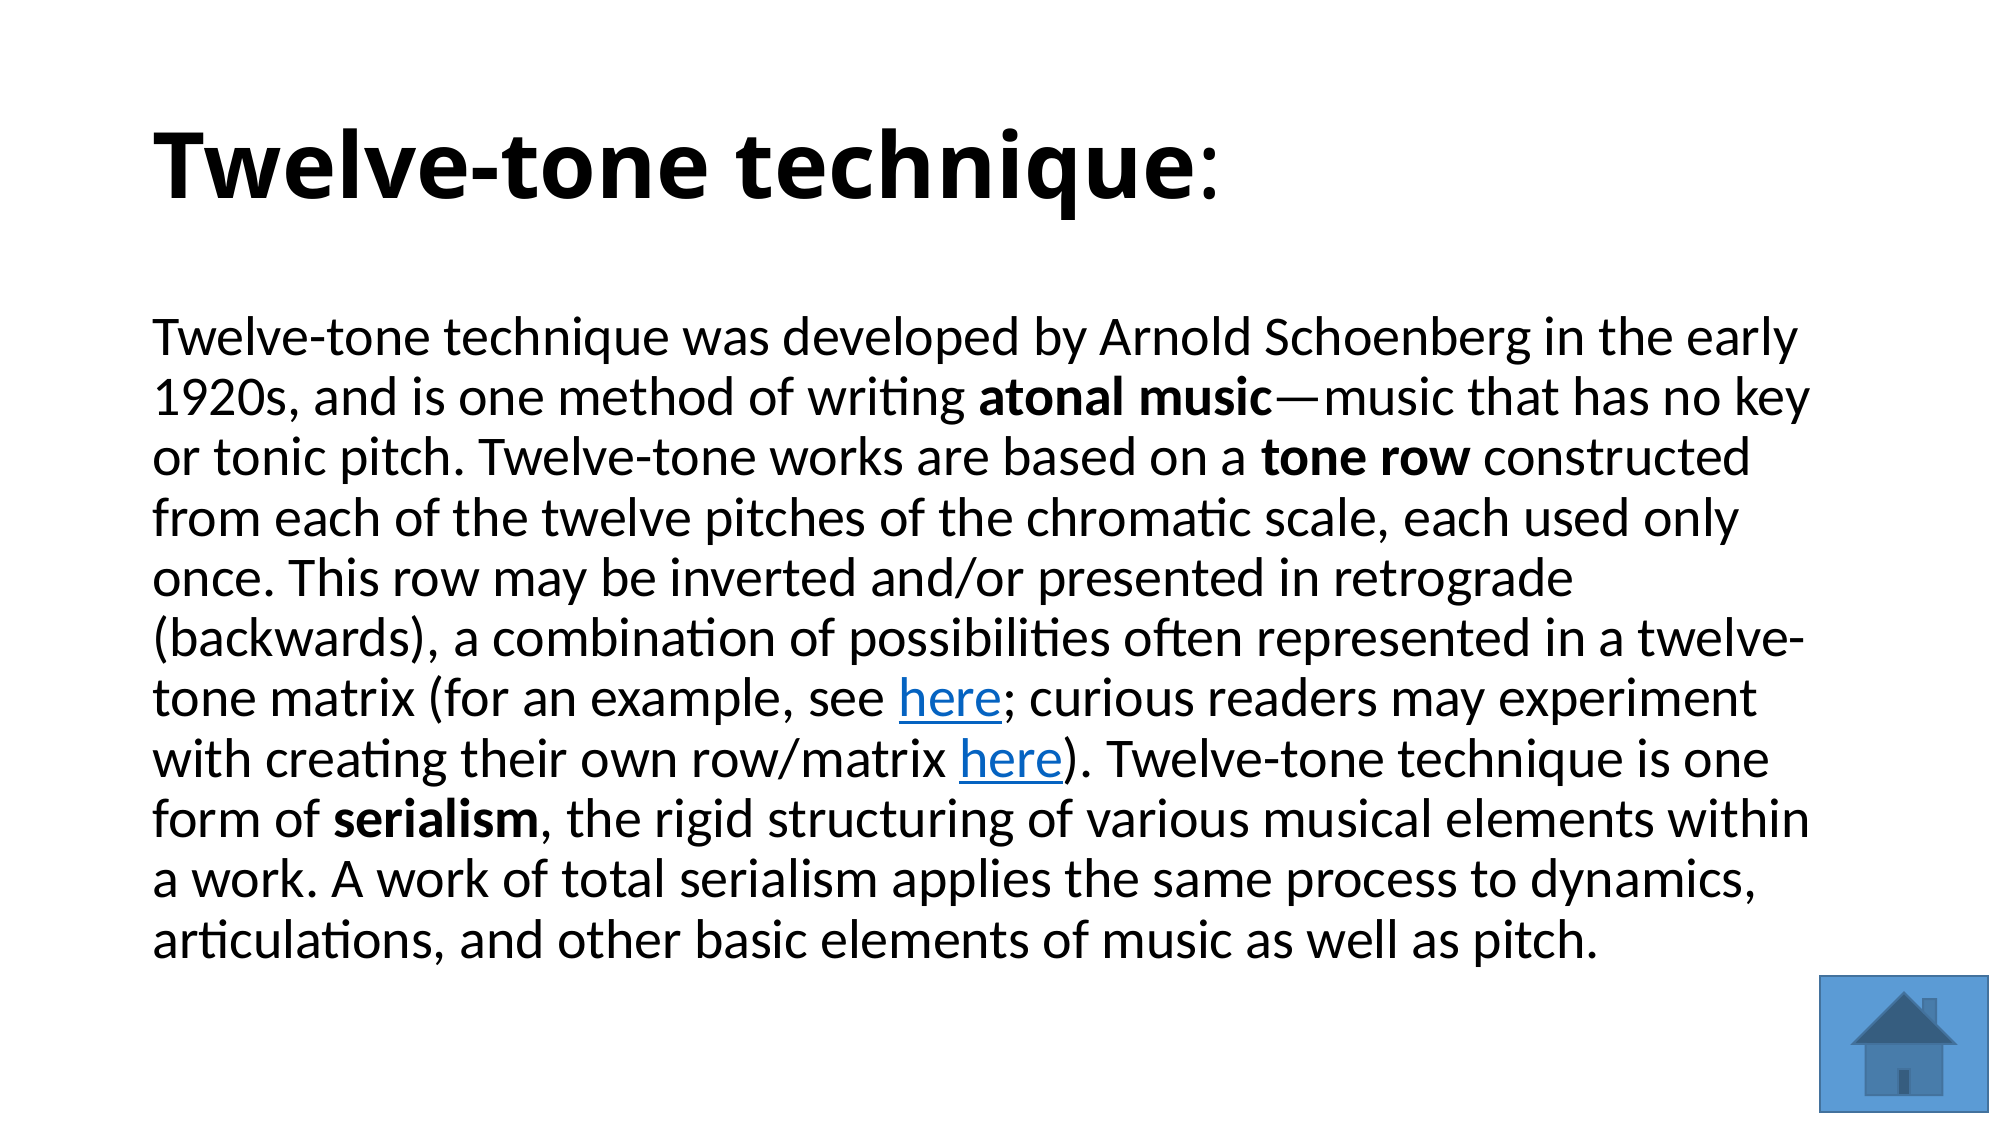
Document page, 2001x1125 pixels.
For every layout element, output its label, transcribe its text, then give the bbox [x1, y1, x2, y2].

list Twelve-tone technique was developed by Arnold Schoenberg in the early 1920s, and is one method of writing atonal music—music that has no key or tonic pitch. Twelve-tone works are based on a tone row constructed from each of the twelve pitches of the chromatic scale, each used only once. This row may be inverted and/or presented in retrograde (backwards), a combination of possibilities often represented in a twelve-tone matrix (for an example, see here; curious readers may experiment with creating their own row/matrix here). Twelve-tone technique is one form of serialism, the rigid structuring of various musical elements within a work. A work of total serialism applies the same process to dynamics, articulations, and other basic elements of music as well as pitch. [137, 299, 1863, 1014]
title Twelve-tone technique: [137, 59, 1863, 278]
text_box [1819, 975, 1989, 1113]
